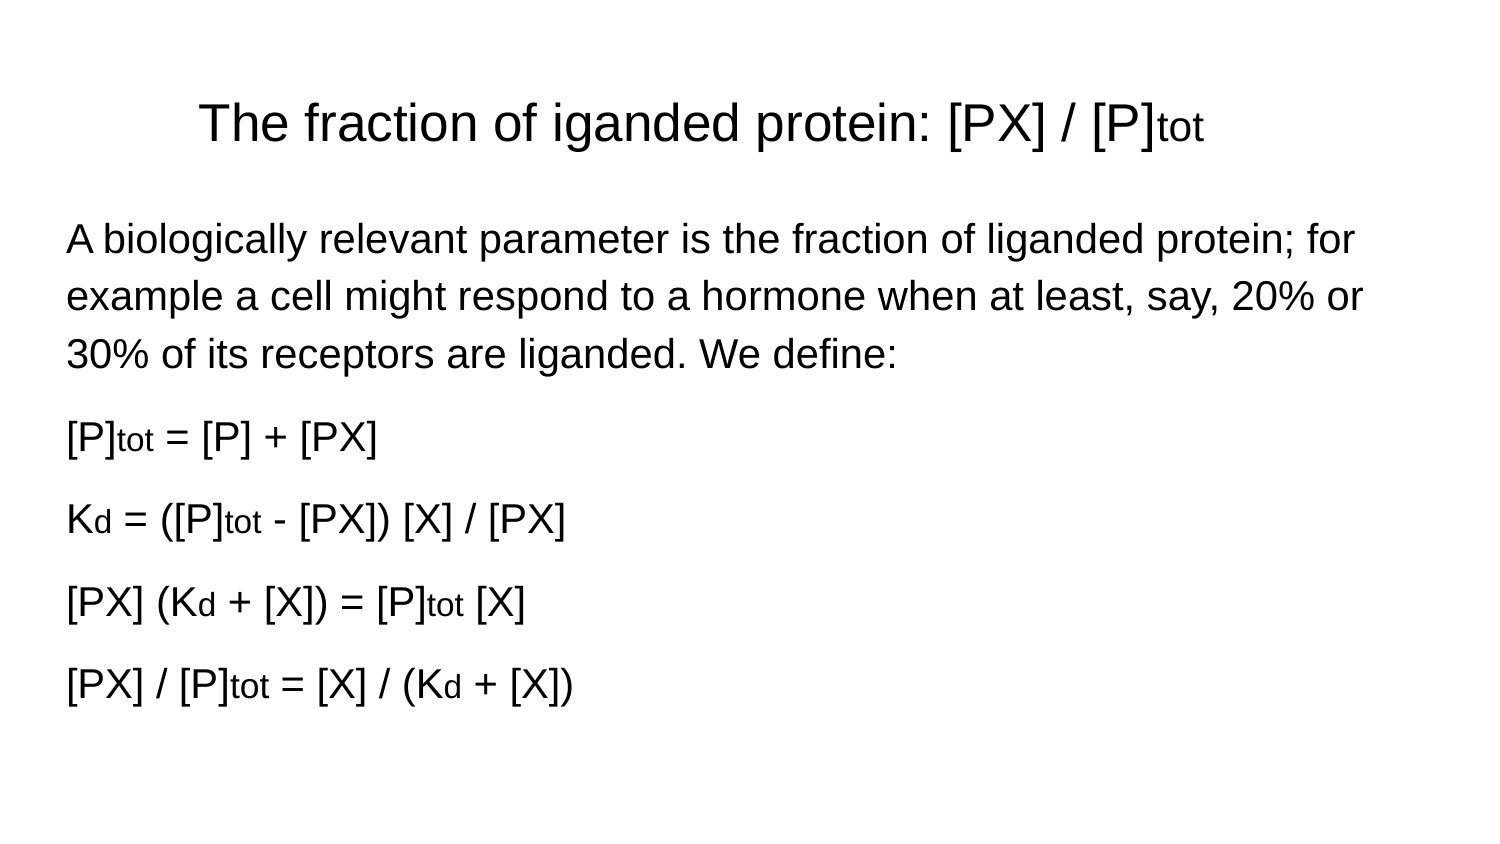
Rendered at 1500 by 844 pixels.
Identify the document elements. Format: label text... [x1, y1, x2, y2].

list A biologically relevant parameter is the fraction of liganded protein; for example a cell might respond to a hormone when at least, say, 20% or 30% of its receptors are liganded. We define: [P]tot = [P] + [PX] Kd = ([P]tot - [PX]) [X] / [PX] [PX] (Kd + [X]) = [P]tot [X] [PX] / [P]tot = [X] / (Kd + [X]) [51, 189, 1449, 820]
title The fraction of iganded protein: [PX] / [P]tot [51, 72, 1449, 167]
